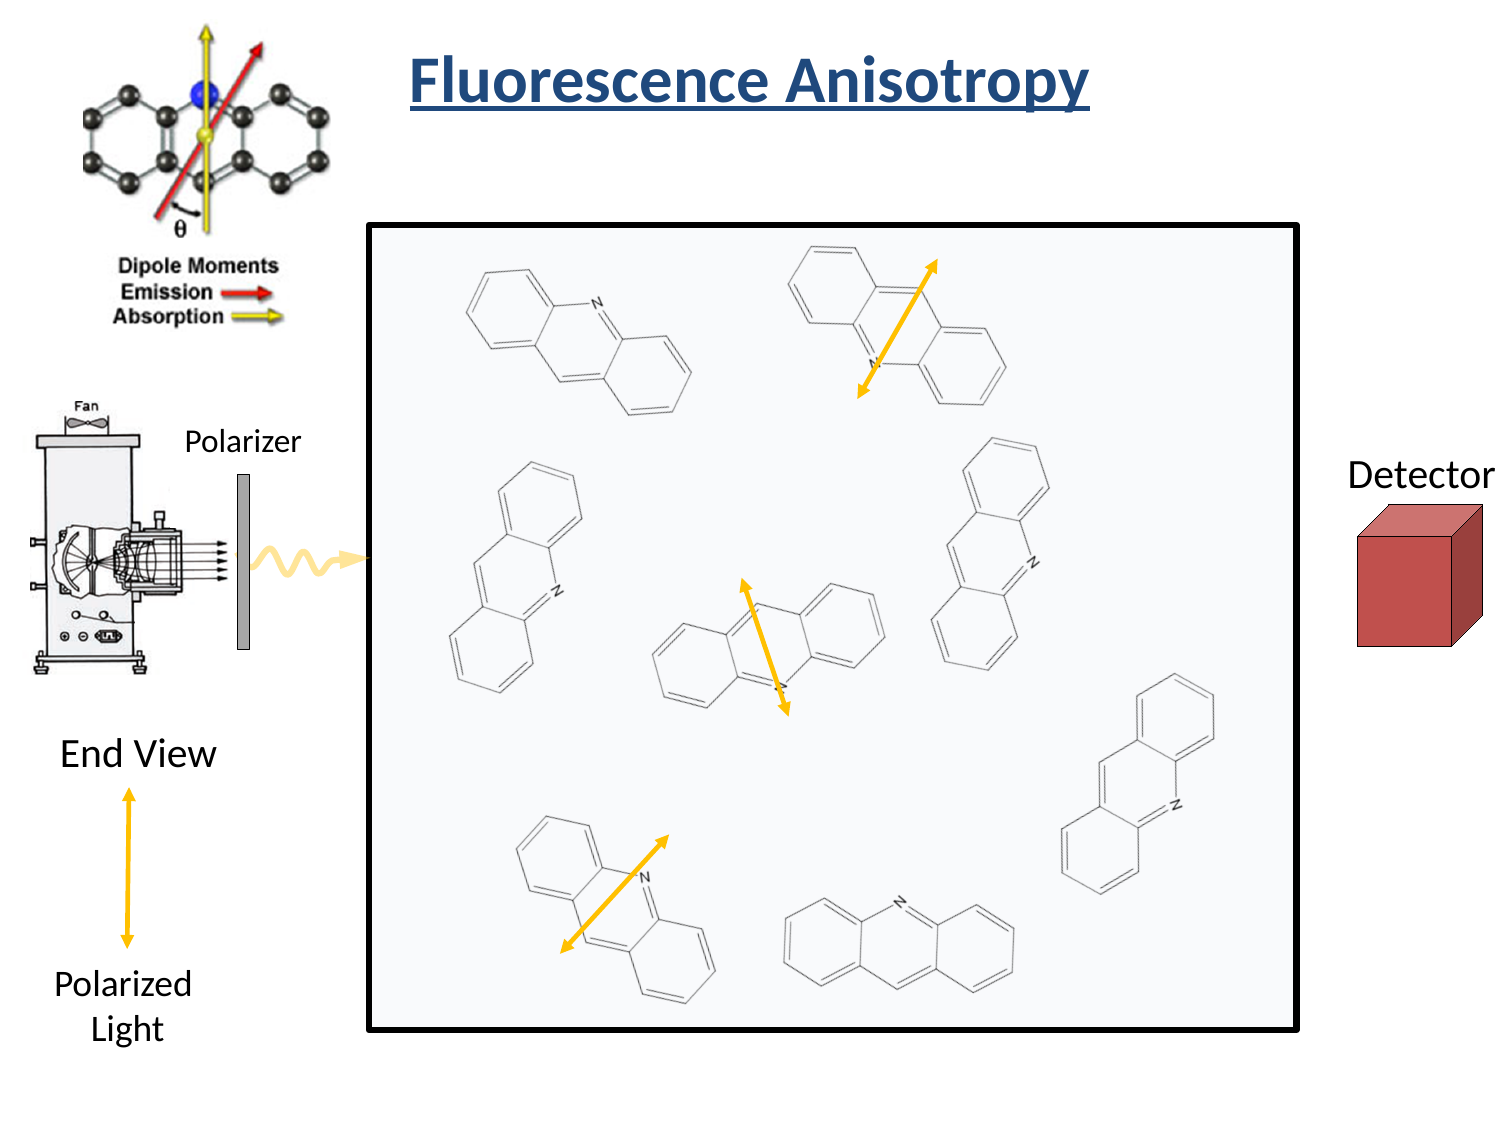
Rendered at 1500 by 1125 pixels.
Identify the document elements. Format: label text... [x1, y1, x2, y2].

text_box Fluorescence Anisotropy [74, 0, 1425, 151]
text_box [251, 548, 371, 575]
text_box [1355, 502, 1485, 649]
picture [757, 804, 1040, 1086]
picture [376, 207, 708, 713]
picture [633, 195, 1132, 775]
text_box [247, 472, 251, 651]
picture [508, 792, 723, 1027]
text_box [749, 575, 781, 720]
picture [1005, 658, 1270, 909]
text_box Polarizer [247, 411, 334, 467]
text_box [367, 223, 1298, 1032]
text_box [126, 786, 130, 950]
text_box Polarized Light [35, 951, 221, 1057]
picture [4, 400, 242, 676]
text_box End View [0, 718, 293, 784]
text_box Detector [1277, 439, 1500, 505]
picture [37, 18, 360, 353]
